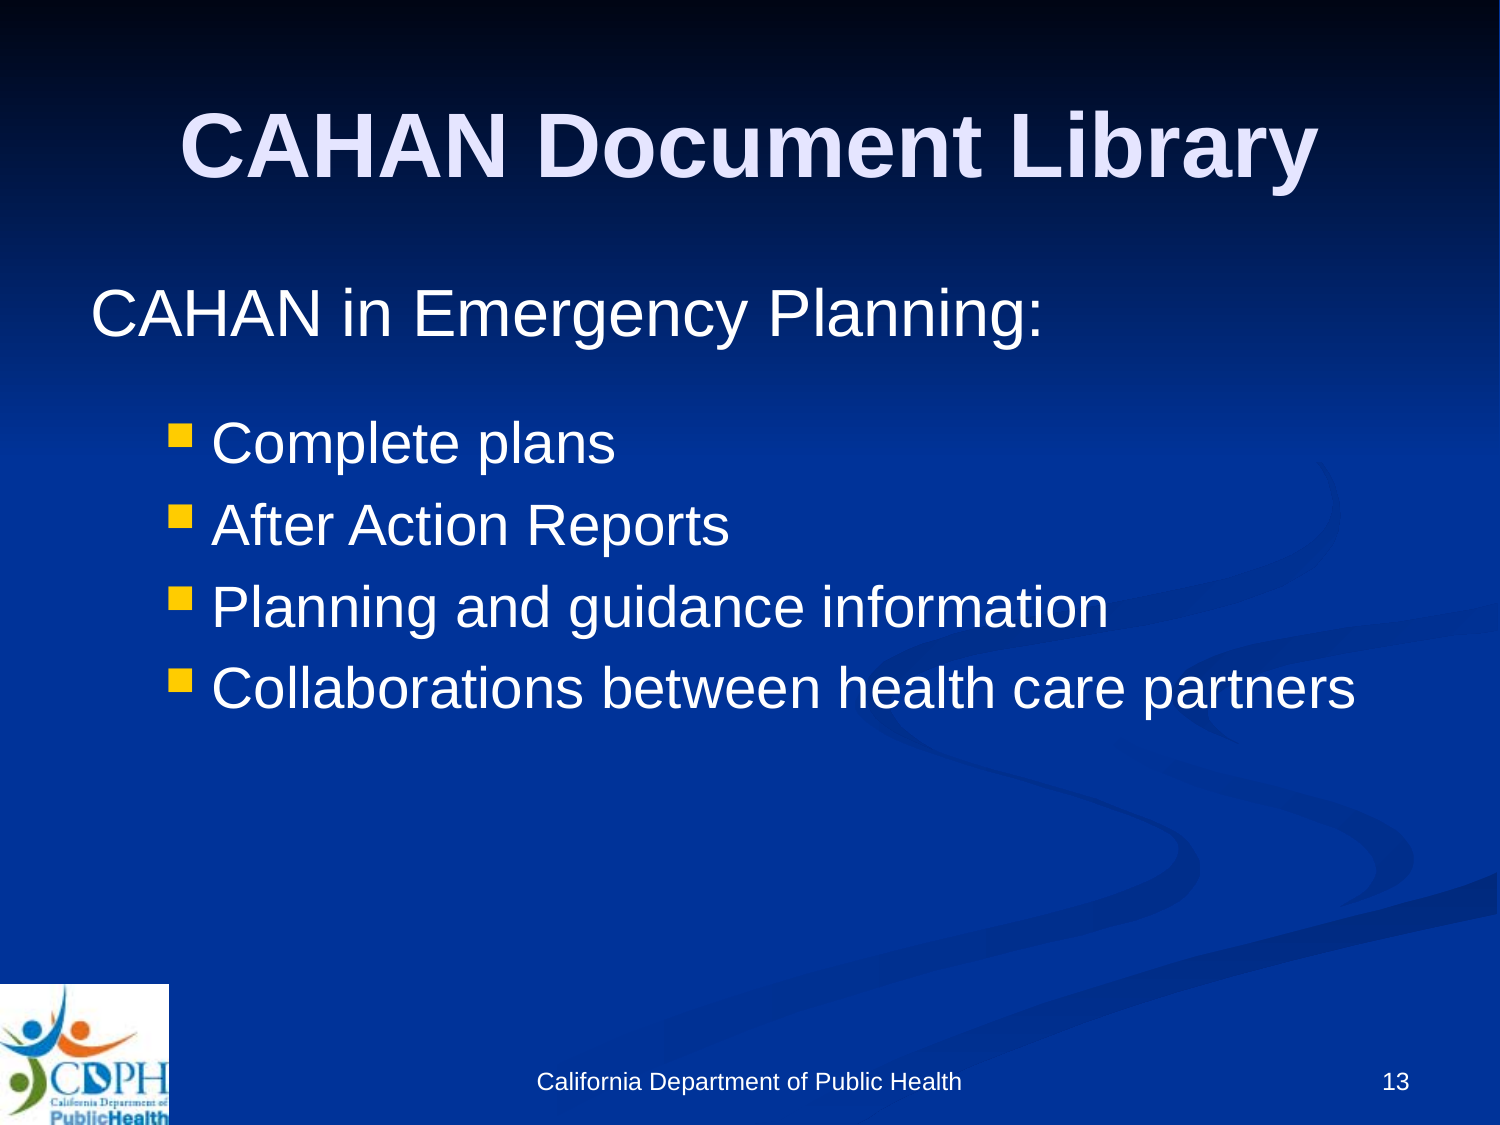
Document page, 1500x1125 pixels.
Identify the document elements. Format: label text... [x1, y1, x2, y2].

slide_number 13 [1074, 1025, 1425, 1104]
list CAHAN in Emergency Planning: Complete plans After Action Reports Planning and guidance information Collaborations between health care partners [75, 262, 1425, 1005]
footer California Department of Public Health [512, 1025, 988, 1104]
picture [0, 984, 169, 1125]
title CAHAN Document Library [75, 45, 1425, 238]
